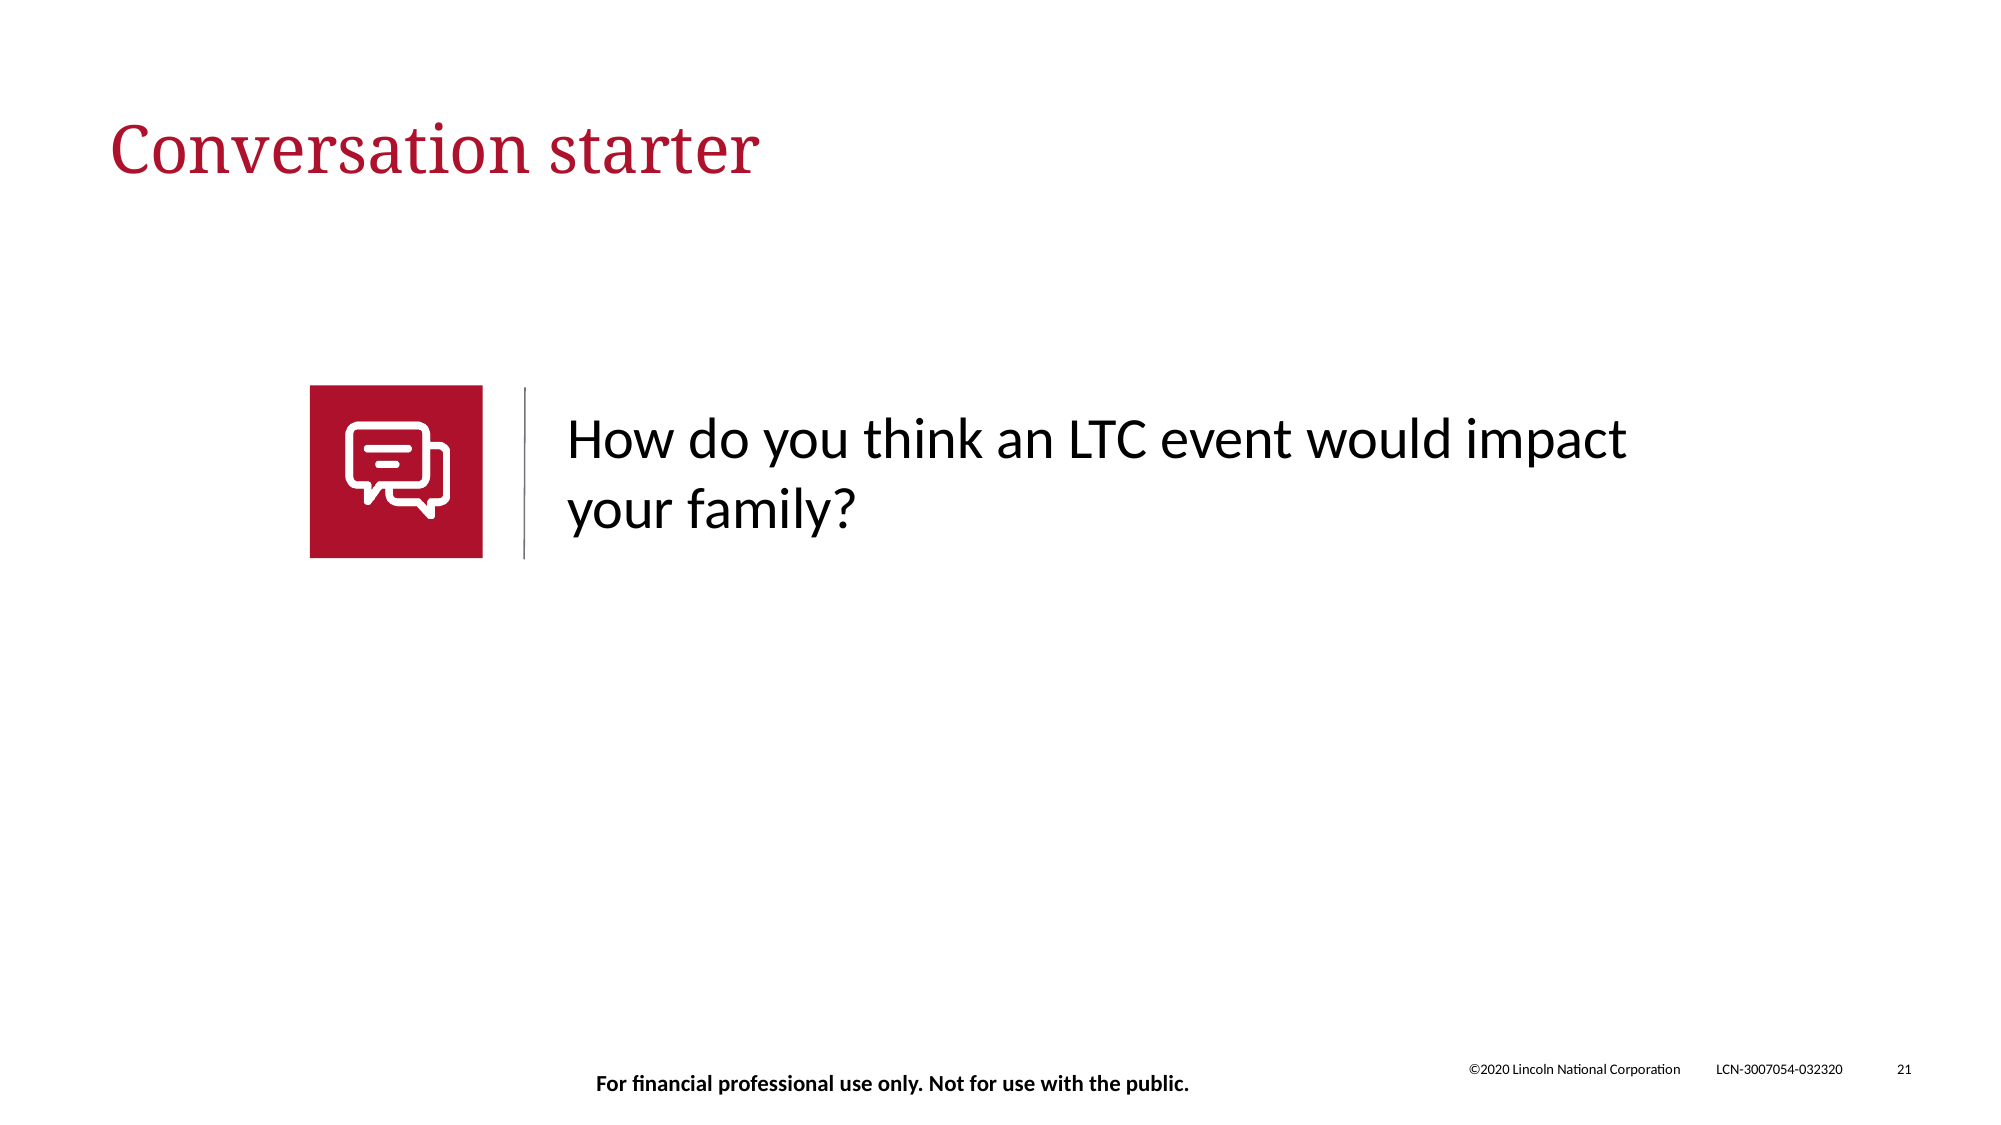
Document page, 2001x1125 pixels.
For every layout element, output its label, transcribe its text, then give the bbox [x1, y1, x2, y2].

text_box How do you think an LTC event would impact your family? [566, 399, 1709, 540]
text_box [309, 385, 483, 559]
text_box Conversation starter [94, 99, 1906, 186]
